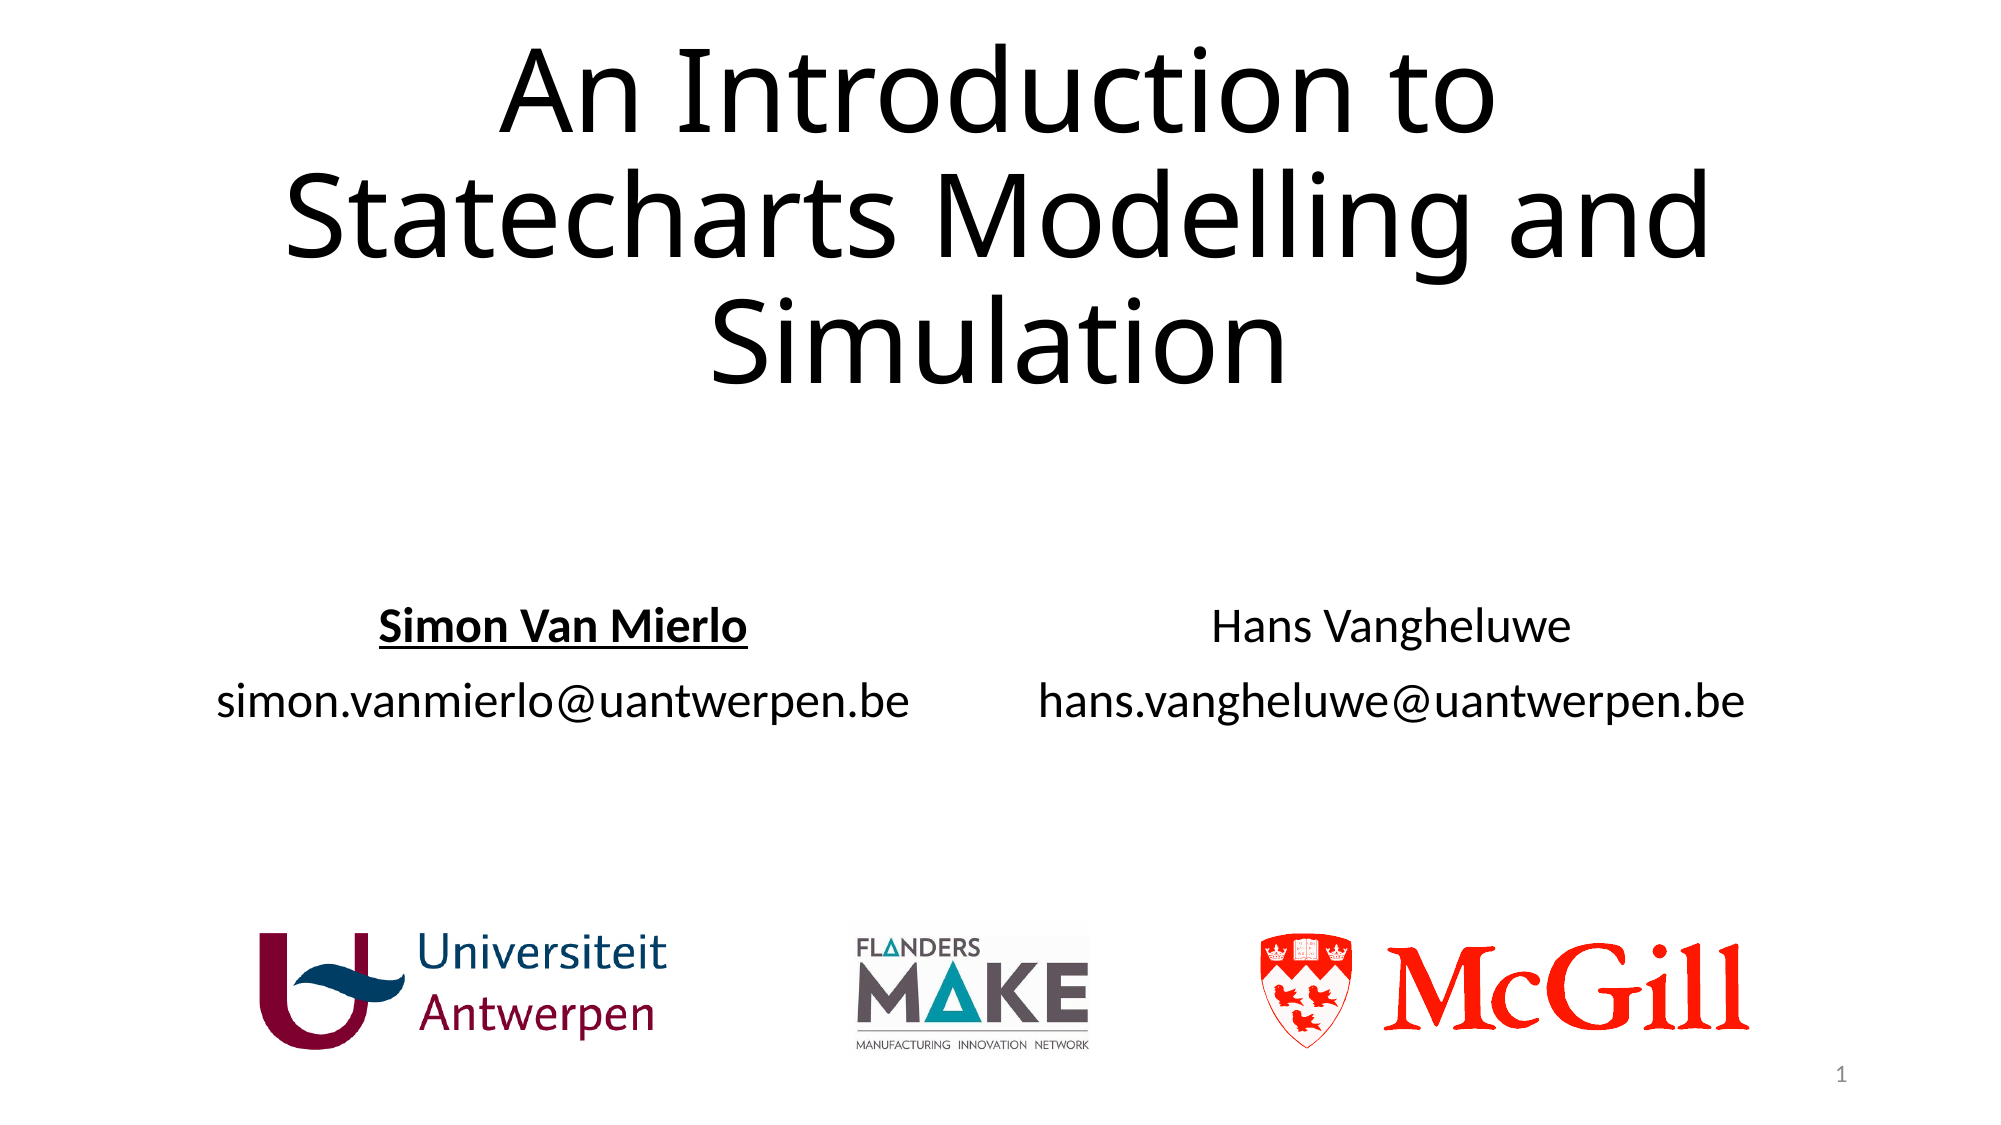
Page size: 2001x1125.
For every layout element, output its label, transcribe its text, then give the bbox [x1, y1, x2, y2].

picture [1260, 933, 1751, 1049]
picture [249, 922, 677, 1060]
slide_number 1 [1412, 1042, 1863, 1103]
title An Introduction to Statecharts Modelling and Simulation [249, 24, 1750, 416]
picture [847, 920, 1090, 1060]
subtitle Hans Vangheluwe hans.vangheluwe@uantwerpen.be [1009, 591, 1775, 759]
text_box Simon Van Mierlo simon.vanmierlo@uantwerpen.be [178, 591, 949, 759]
